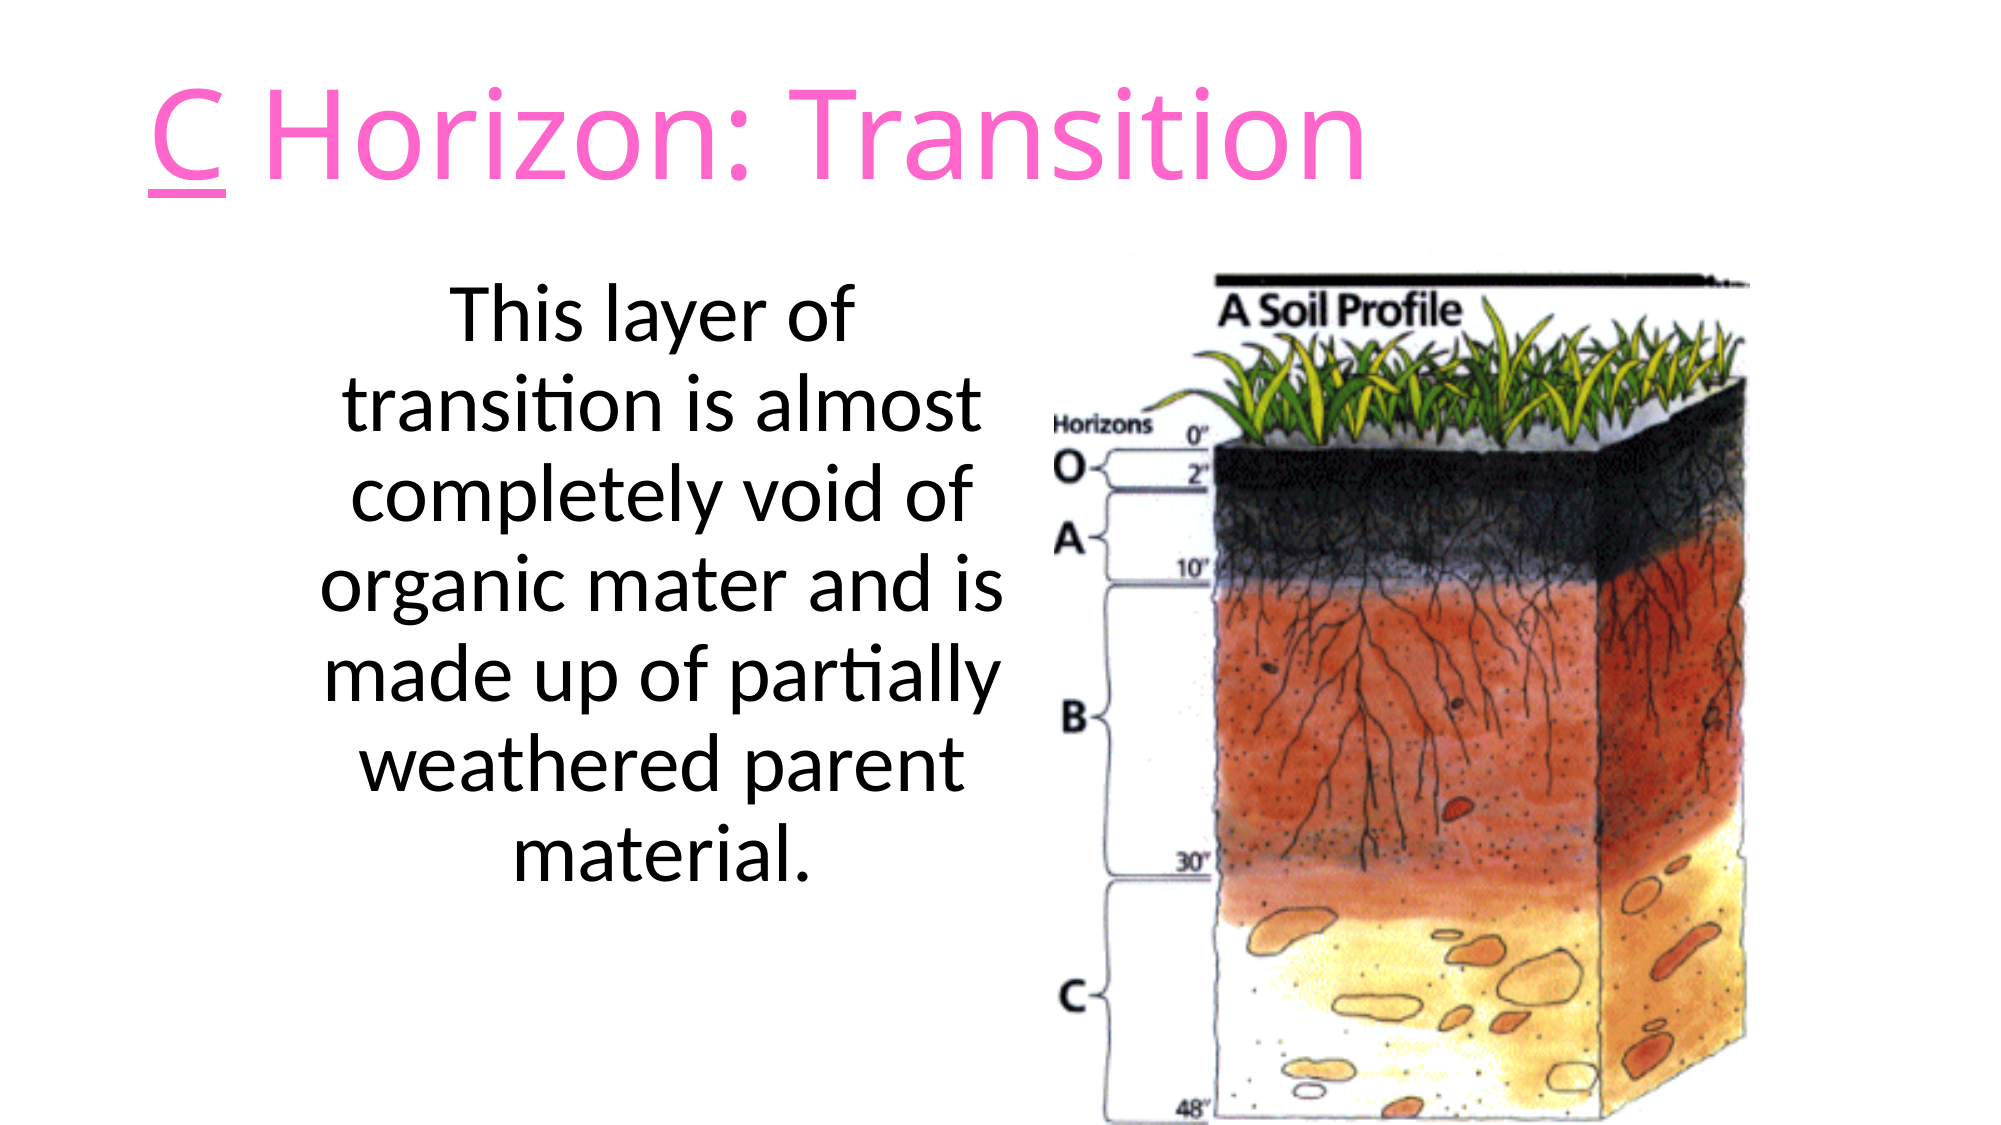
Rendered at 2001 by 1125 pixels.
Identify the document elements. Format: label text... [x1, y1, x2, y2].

title C Horizon: Transition [99, 45, 1900, 233]
list This layer of transition is almost completely void of organic mater and is made up of partially weathered parent material. [249, 262, 1038, 1125]
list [1054, 249, 1750, 1125]
